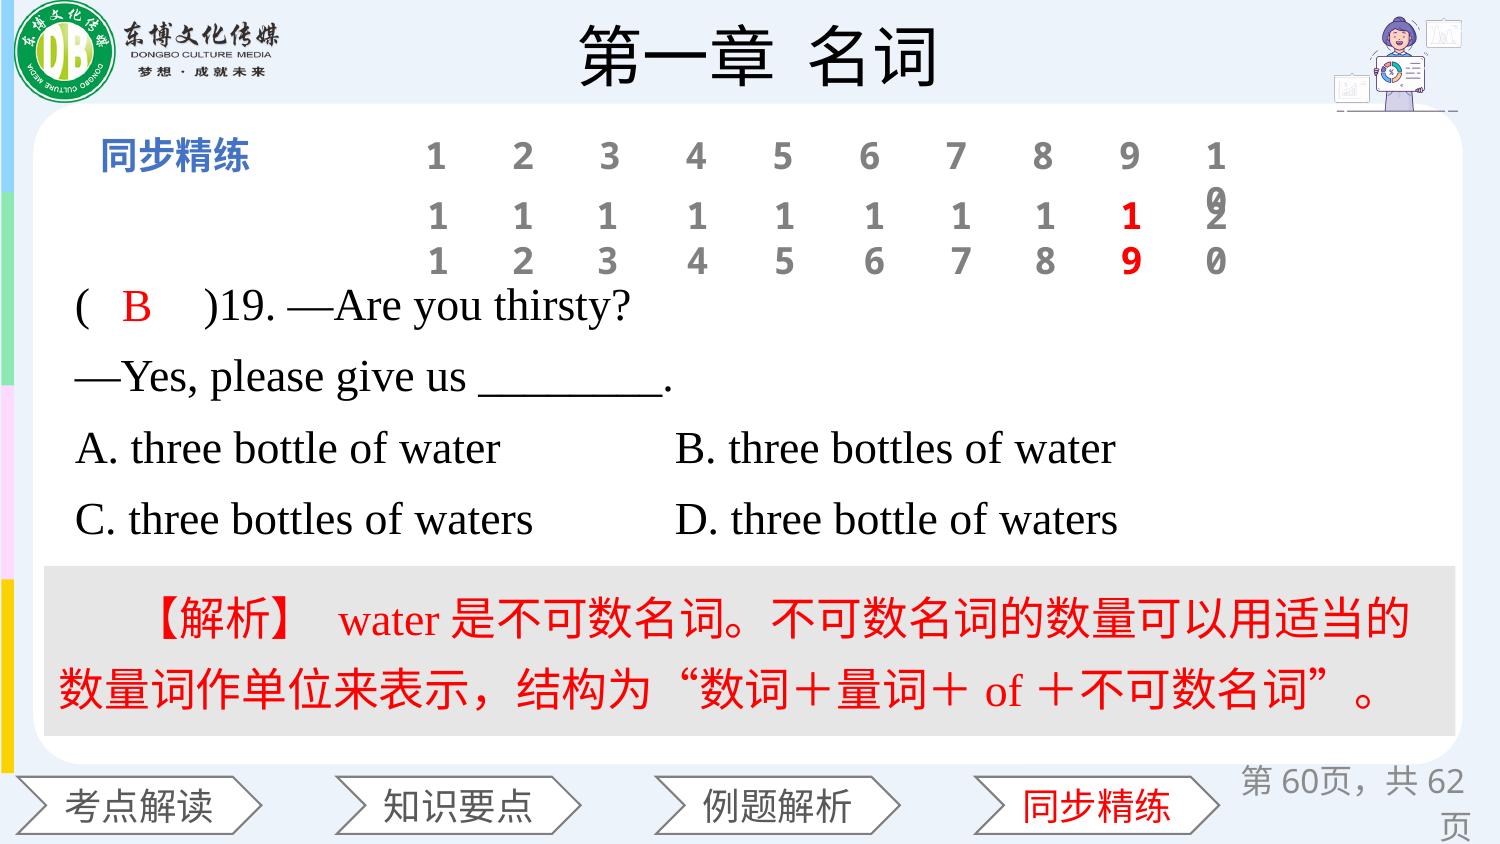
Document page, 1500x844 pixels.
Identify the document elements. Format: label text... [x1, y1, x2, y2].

text_box 20 [1190, 184, 1259, 246]
picture [14, 0, 280, 103]
text_box 7 [930, 124, 984, 186]
text_box B [107, 268, 172, 338]
text_box 17 [935, 184, 1004, 246]
text_box 6 [843, 124, 898, 186]
text_box 2 [497, 124, 551, 184]
text_box 5 [757, 124, 811, 186]
text_box 9 [1103, 124, 1158, 186]
text_box 8 [1017, 124, 1071, 186]
text_box 19 [1105, 184, 1174, 246]
text_box 4 [670, 124, 724, 186]
text_box 13 [581, 184, 656, 246]
text_box 3 [583, 124, 638, 184]
text_box 11 [412, 184, 481, 246]
text_box 12 [497, 184, 566, 246]
text_box 10 [1190, 124, 1259, 184]
text_box 15 [758, 184, 833, 246]
text_box 14 [671, 184, 743, 246]
text_box 16 [848, 184, 919, 246]
slide_number 第页，共62页 [1195, 780, 1489, 826]
picture [1312, 0, 1487, 131]
text_box 18 [1019, 184, 1090, 246]
text_box 【解析】 water是不可数名词。不可数名词的数量可以用适当的数量词作单位来表示，结构为“数词＋量词＋of＋不可数名词”。 [44, 565, 1456, 736]
text_box 1 [410, 124, 464, 186]
text_box ( )19. —Are you thirsty? —Yes, please give us ________. A. three bottle of water B. three bottles of water C. three bottles of waters D. three bottle of waters [60, 250, 1440, 565]
